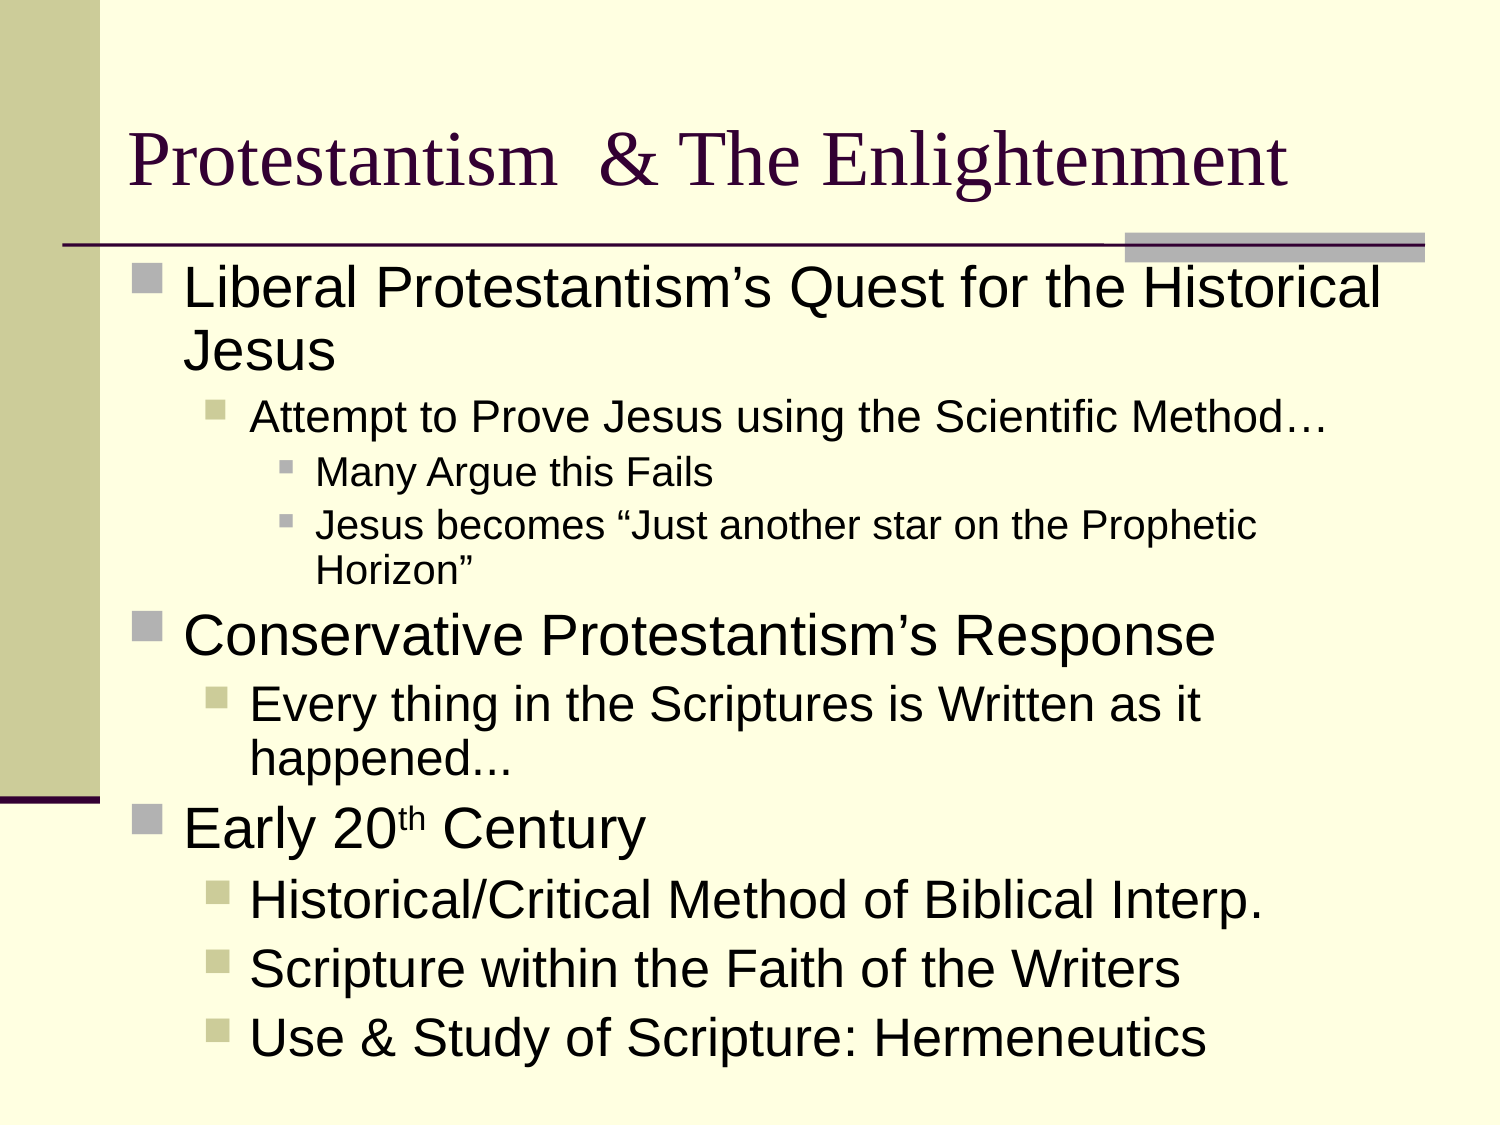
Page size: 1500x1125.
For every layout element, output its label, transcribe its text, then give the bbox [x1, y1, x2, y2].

title Protestantism & The Enlightenment [112, 70, 1413, 238]
list Liberal Protestantism’s Quest for the Historical Jesus Attempt to Prove Jesus using the Scientific Method… Many Argue this Fails Jesus becomes “Just another star on the Prophetic Horizon” Conservative Protestantism’s Response Every thing in the Scriptures is Written as it happened... Early 20th Century Historical/Critical Method of Biblical Interp. Scripture within the Faith of the Writers Use & Study of Scripture: Hermeneutics [112, 249, 1413, 1076]
